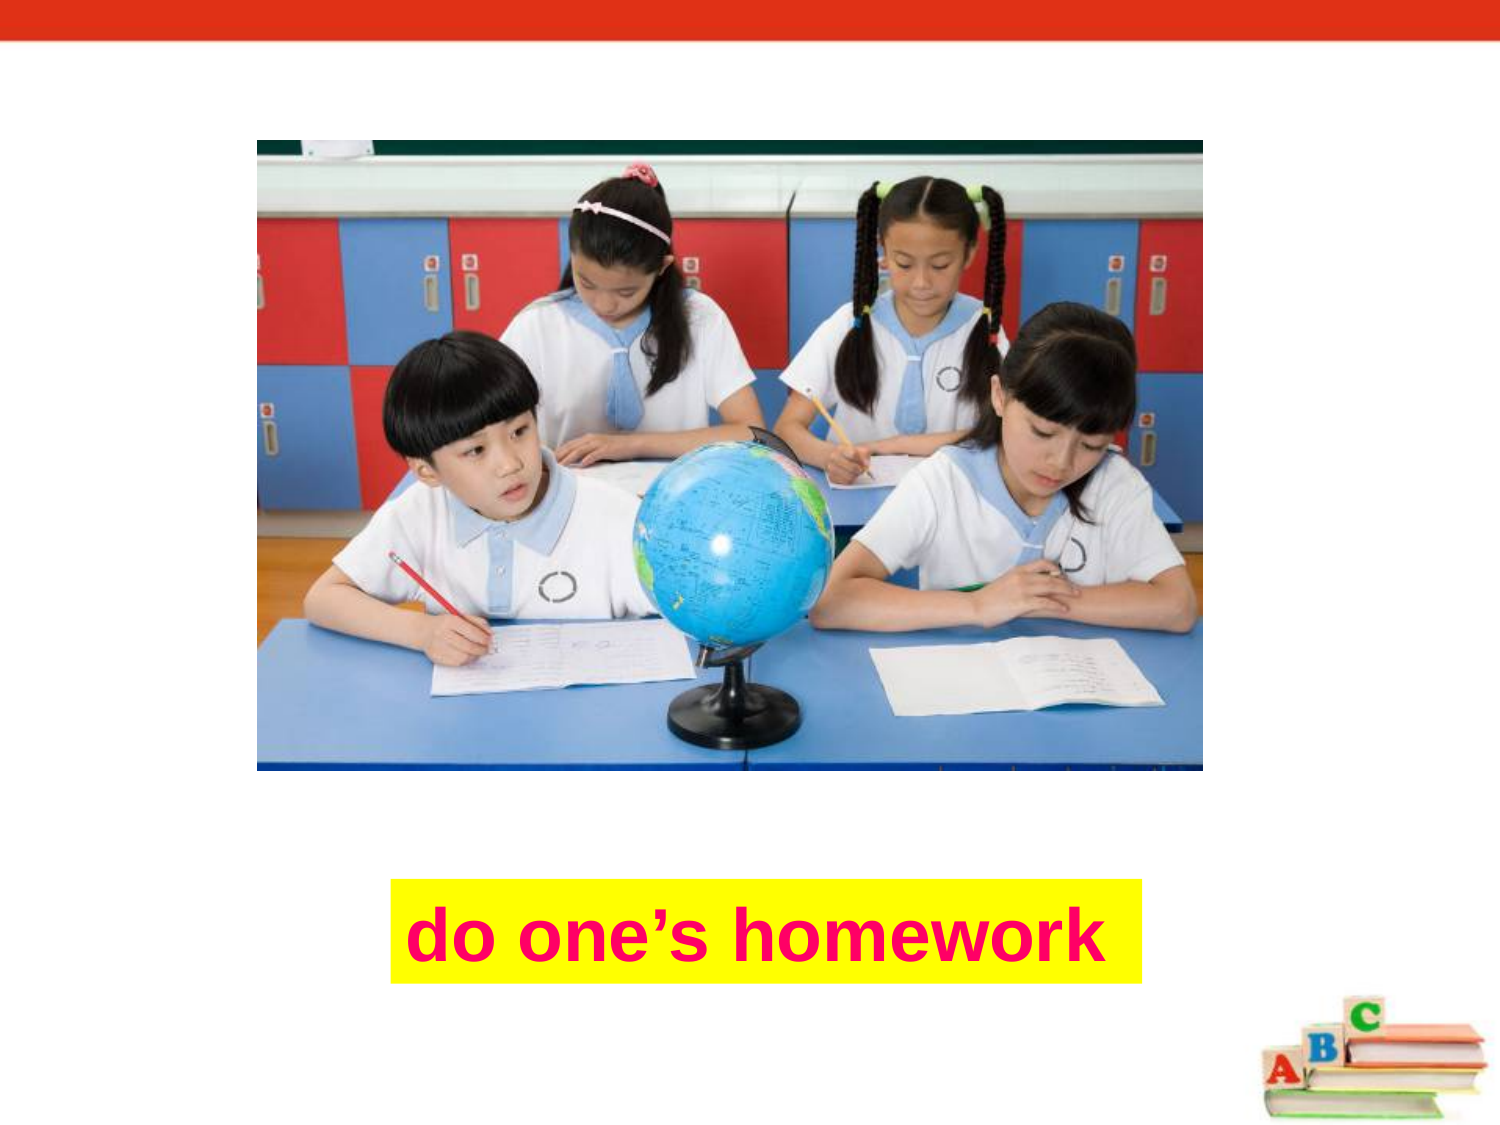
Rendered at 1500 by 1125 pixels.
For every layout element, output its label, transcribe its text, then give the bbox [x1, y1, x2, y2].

text_box do one’s homework [390, 878, 1143, 984]
picture [0, 0, 1500, 1125]
